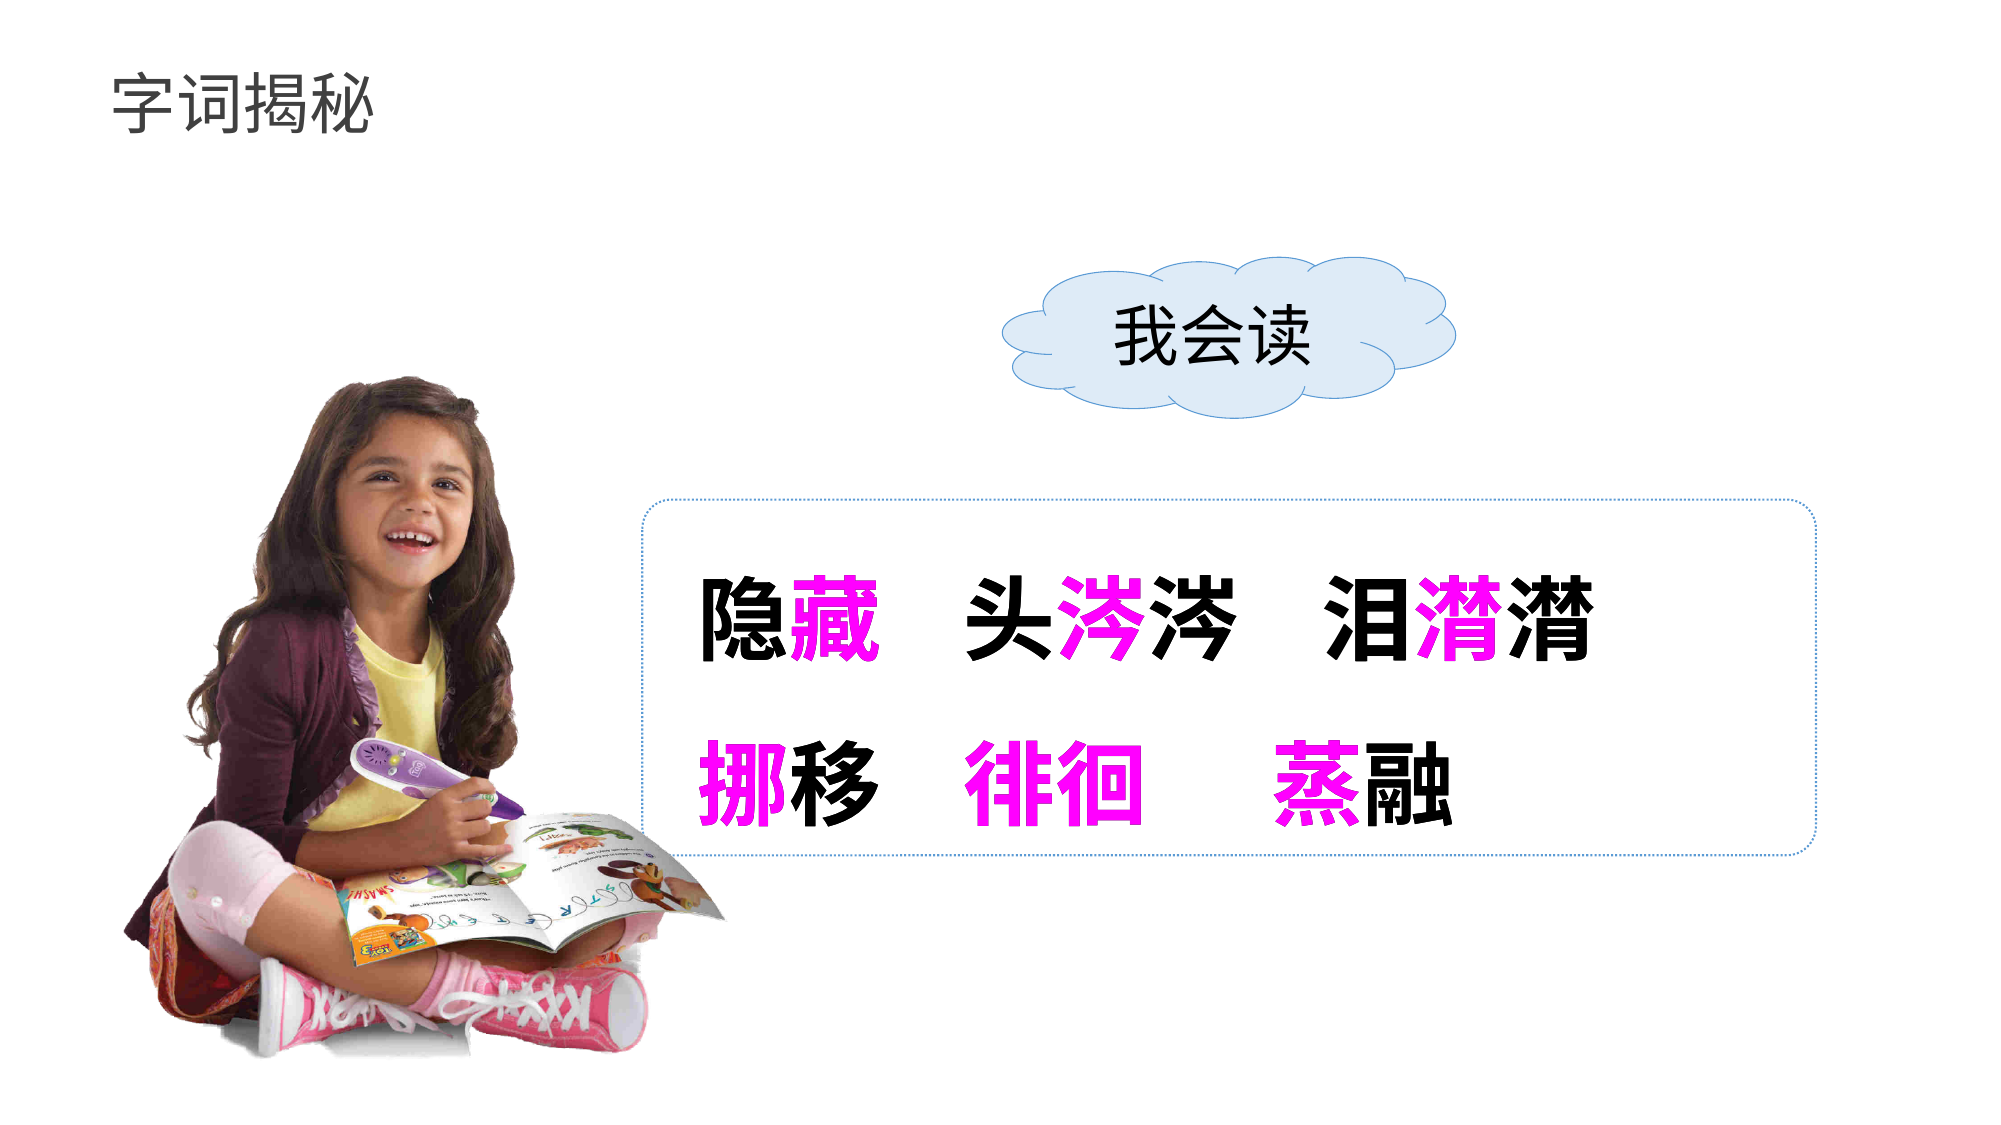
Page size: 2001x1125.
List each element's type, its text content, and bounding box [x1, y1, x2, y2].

text_box 隐藏 头涔涔 泪潸潸 挪移 徘徊 蒸融 [823, 499, 1837, 845]
picture [16, 269, 823, 1125]
text_box 字词揭秘 [94, 54, 772, 150]
text_box 我会读 [1001, 256, 1457, 419]
text_box [823, 845, 1810, 857]
